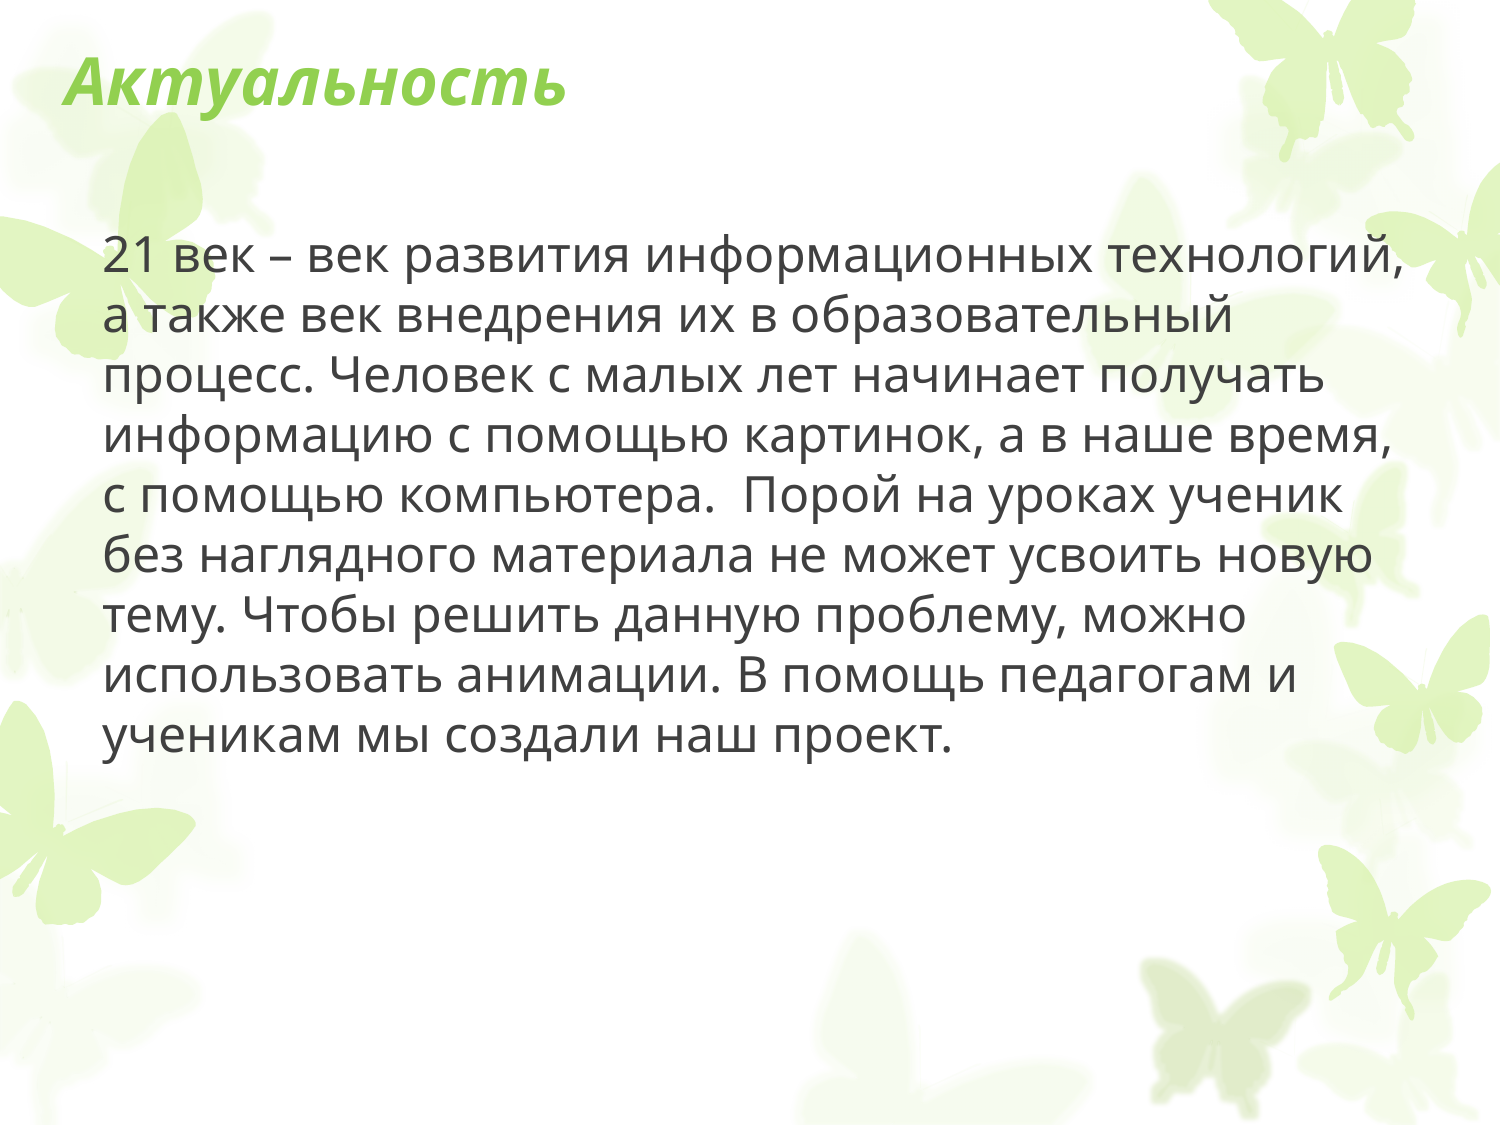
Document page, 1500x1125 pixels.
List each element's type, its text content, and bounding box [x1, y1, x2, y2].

list 21 век – век развития информационных технологий, а также век внедрения их в образовательный процесс. Человек с малых лет начинает получать информацию с помощью картинок, а в наше время, с помощью компьютера. Порой на уроках ученик без наглядного материала не может усвоить новую тему. Чтобы решить данную проблему, можно использовать анимации. В помощь педагогам и ученикам мы создали наш проект. [87, 162, 1438, 905]
title Актуальность [50, 24, 1400, 213]
